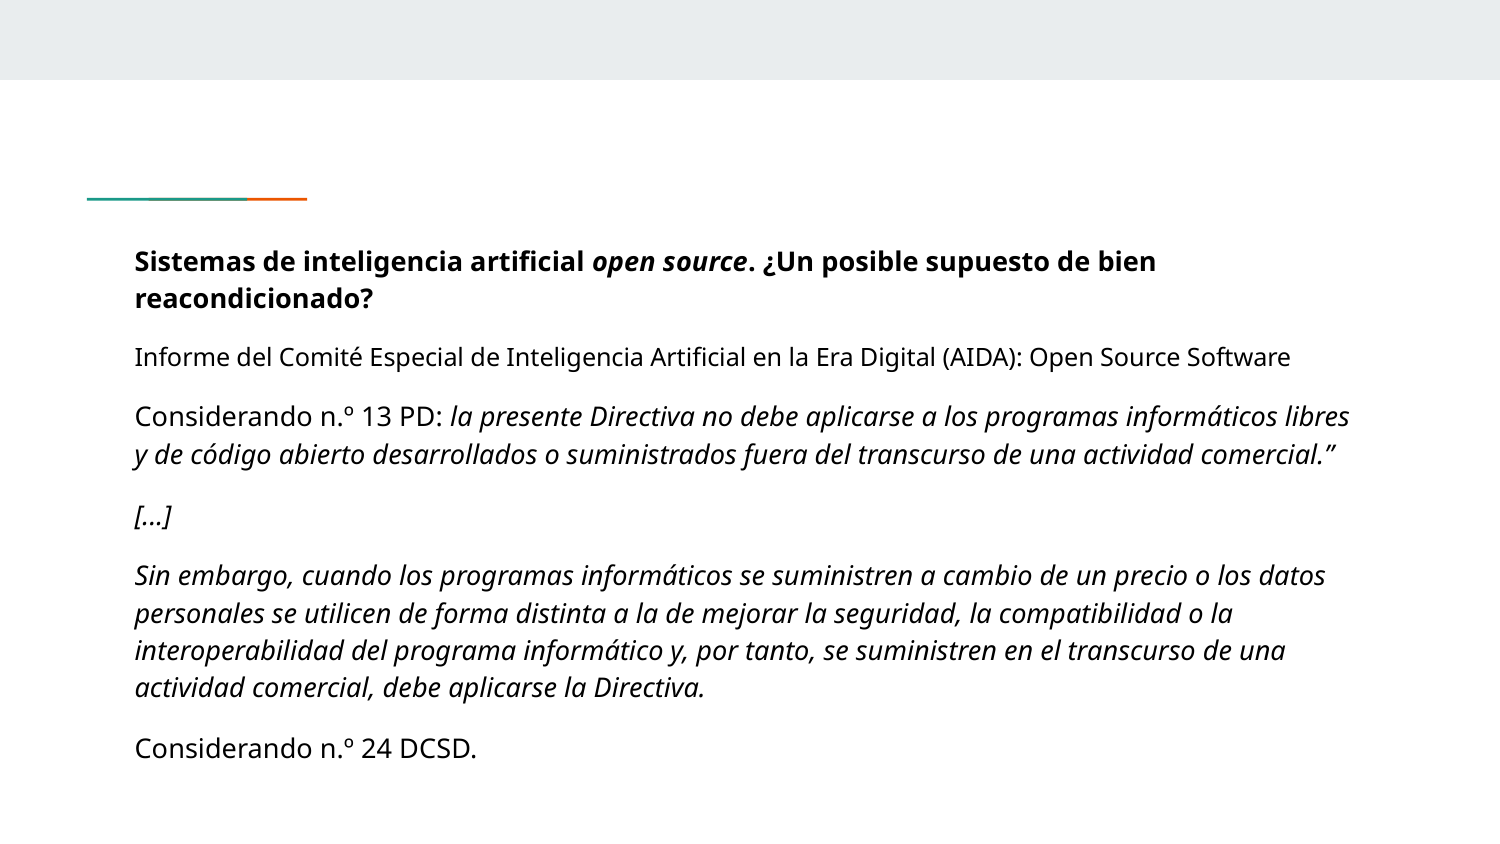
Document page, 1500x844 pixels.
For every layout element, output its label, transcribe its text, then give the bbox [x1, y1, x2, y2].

list Sistemas de inteligencia artificial open source. ¿Un posible supuesto de bien reacondicionado? Informe del Comité Especial de Inteligencia Artificial en la Era Digital (AIDA): Open Source Software Considerando n.º 13 PD: la presente Directiva no debe aplicarse a los programas informáticos libres y de código abierto desarrollados o suministrados fuera del transcurso de una actividad comercial.” [...] Sin embargo, cuando los programas informáticos se suministren a cambio de un precio o los datos personales se utilicen de forma distinta a la de mejorar la seguridad, la compatibilidad o la interoperabilidad del programa informático y, por tanto, se suministren en el transcurso de una actividad comercial, debe aplicarse la Directiva. Considerando n.º 24 DCSD. [119, 223, 1381, 791]
